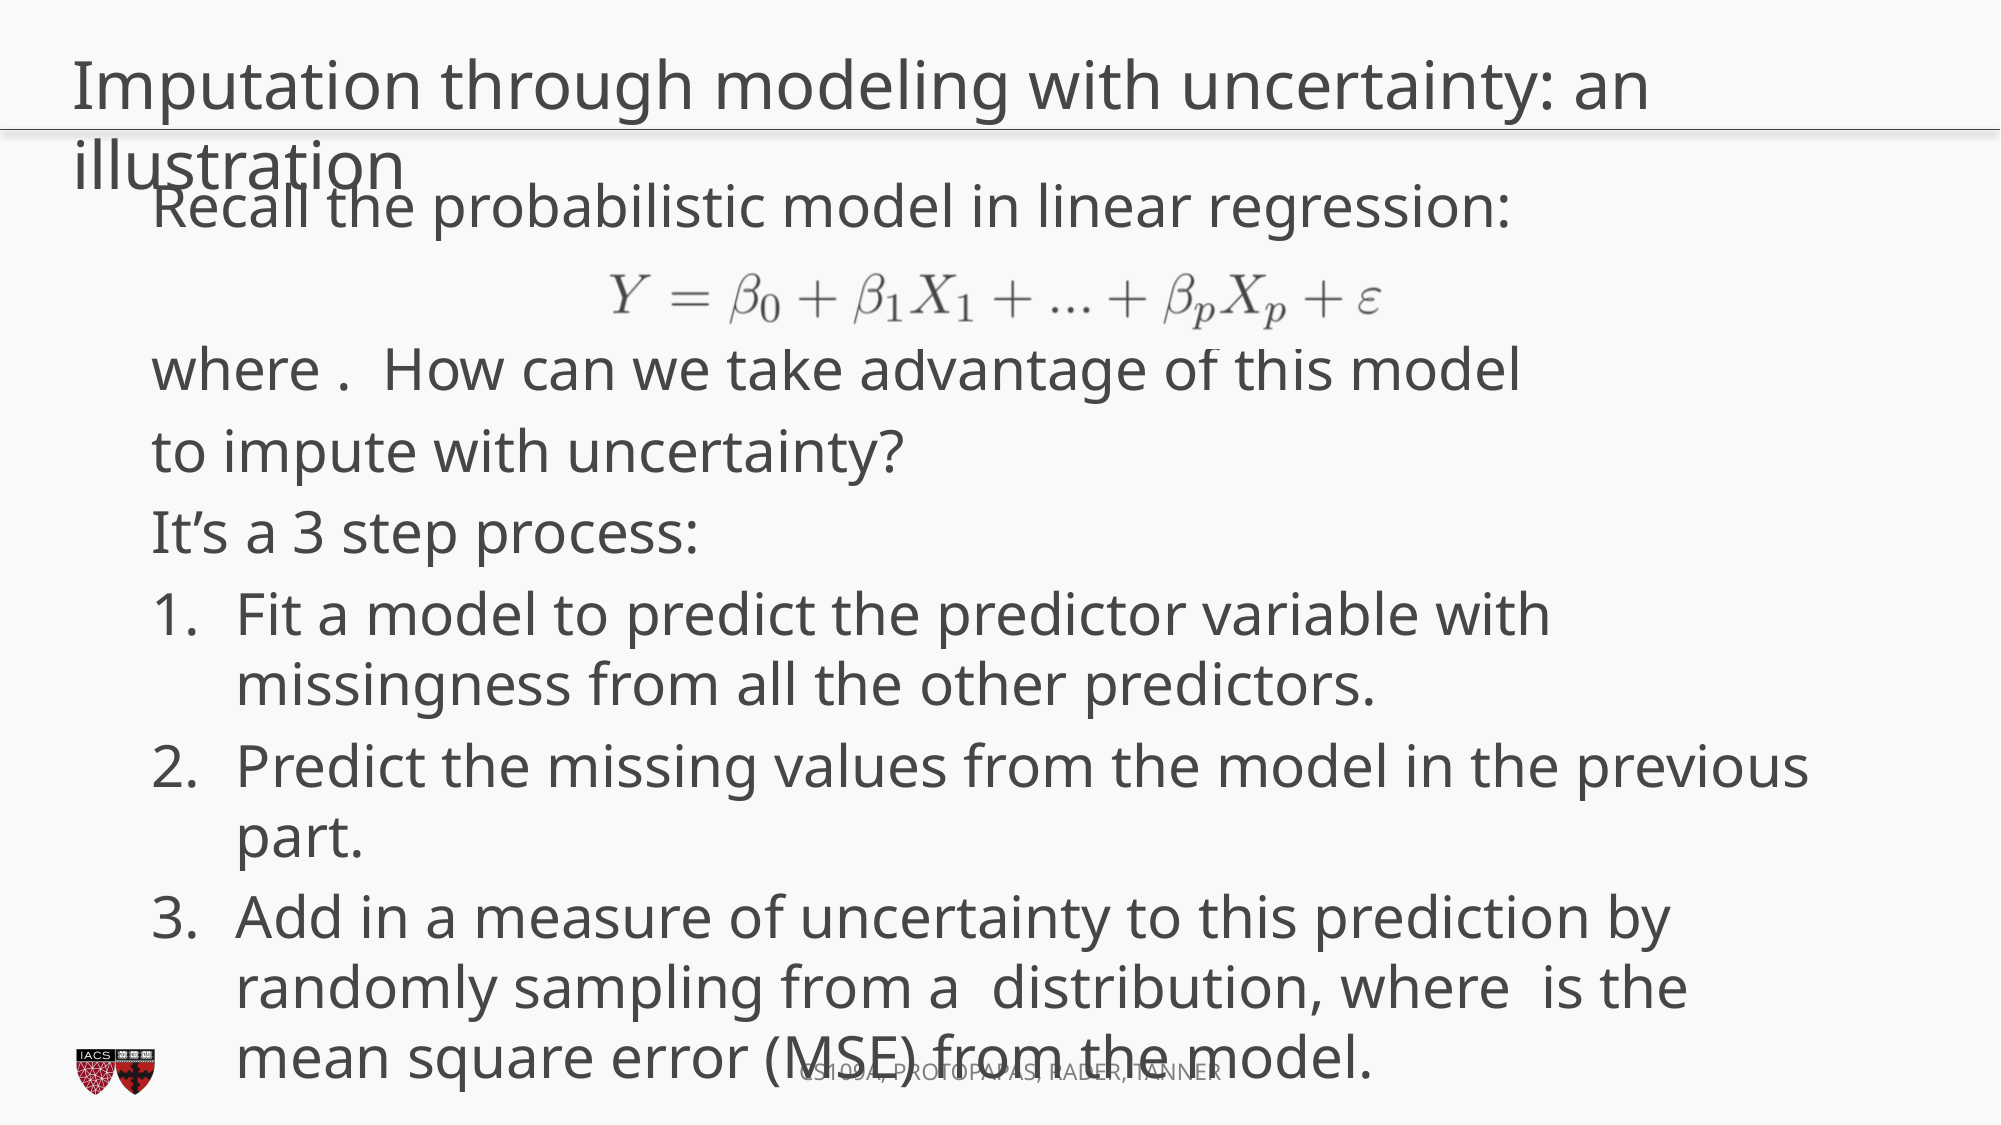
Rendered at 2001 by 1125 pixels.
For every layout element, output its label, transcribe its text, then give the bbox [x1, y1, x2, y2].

title Imputation through modeling with uncertainty: an illustration [57, 35, 1943, 162]
picture [590, 252, 1410, 350]
picture [75, 1049, 155, 1095]
